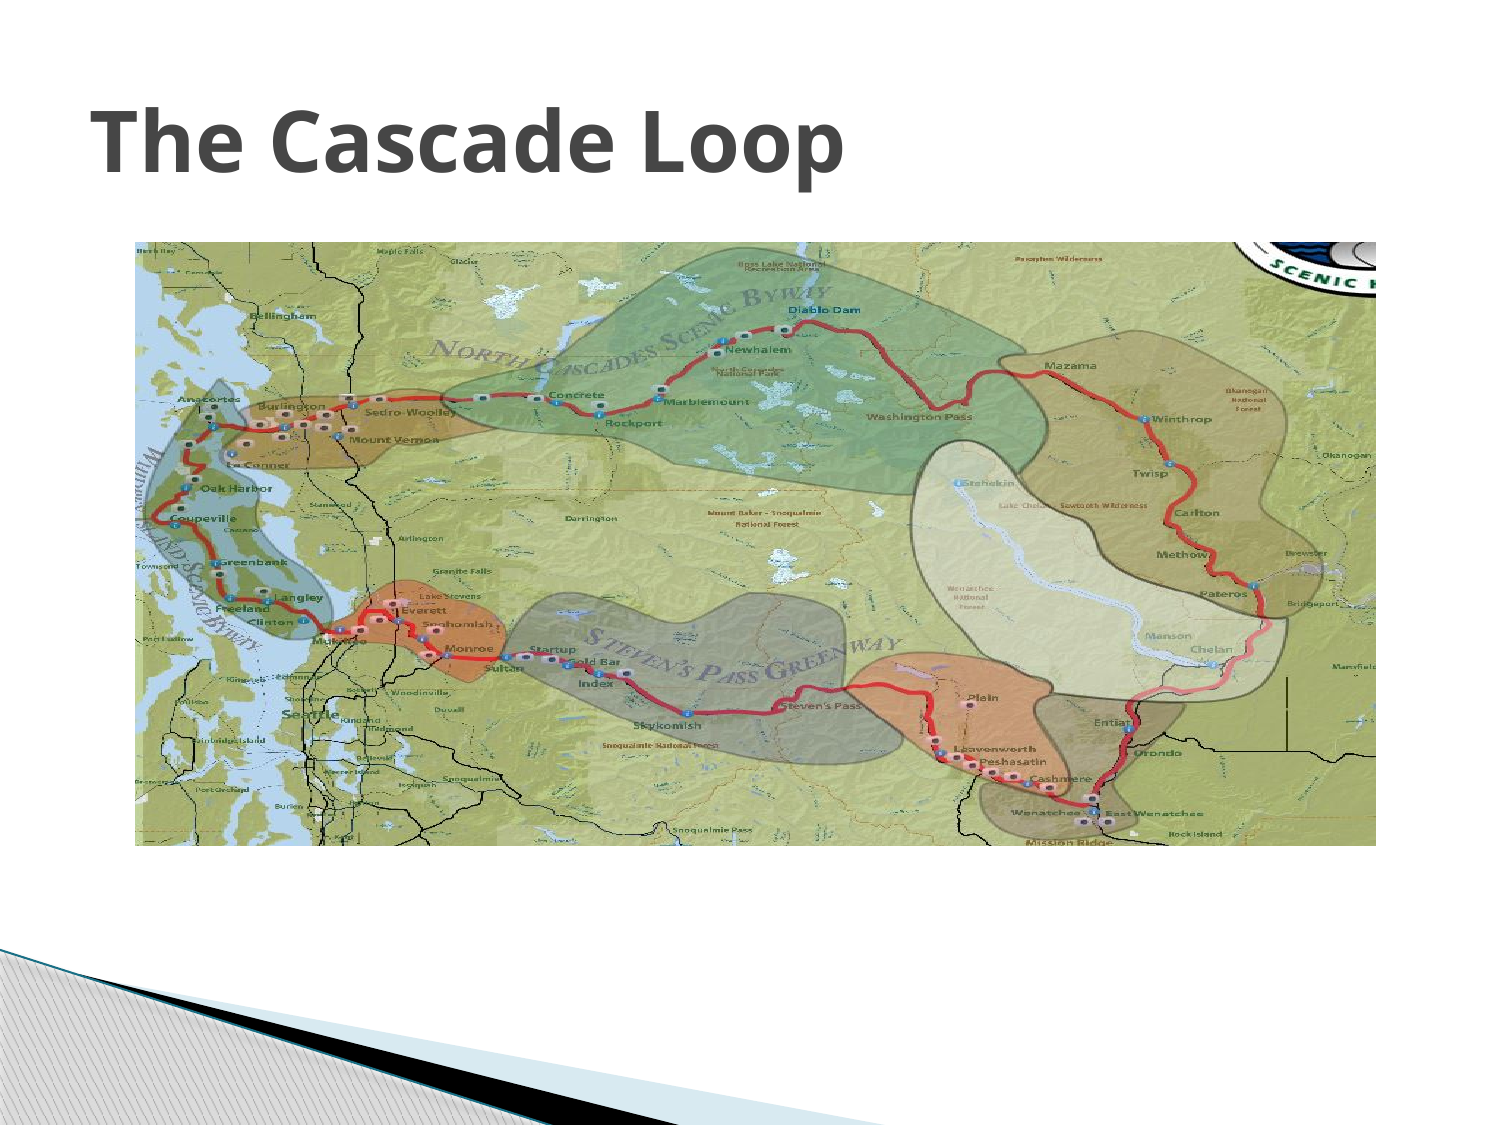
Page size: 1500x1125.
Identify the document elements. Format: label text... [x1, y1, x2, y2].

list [135, 242, 1377, 847]
title The Cascade Loop [75, 45, 1425, 233]
